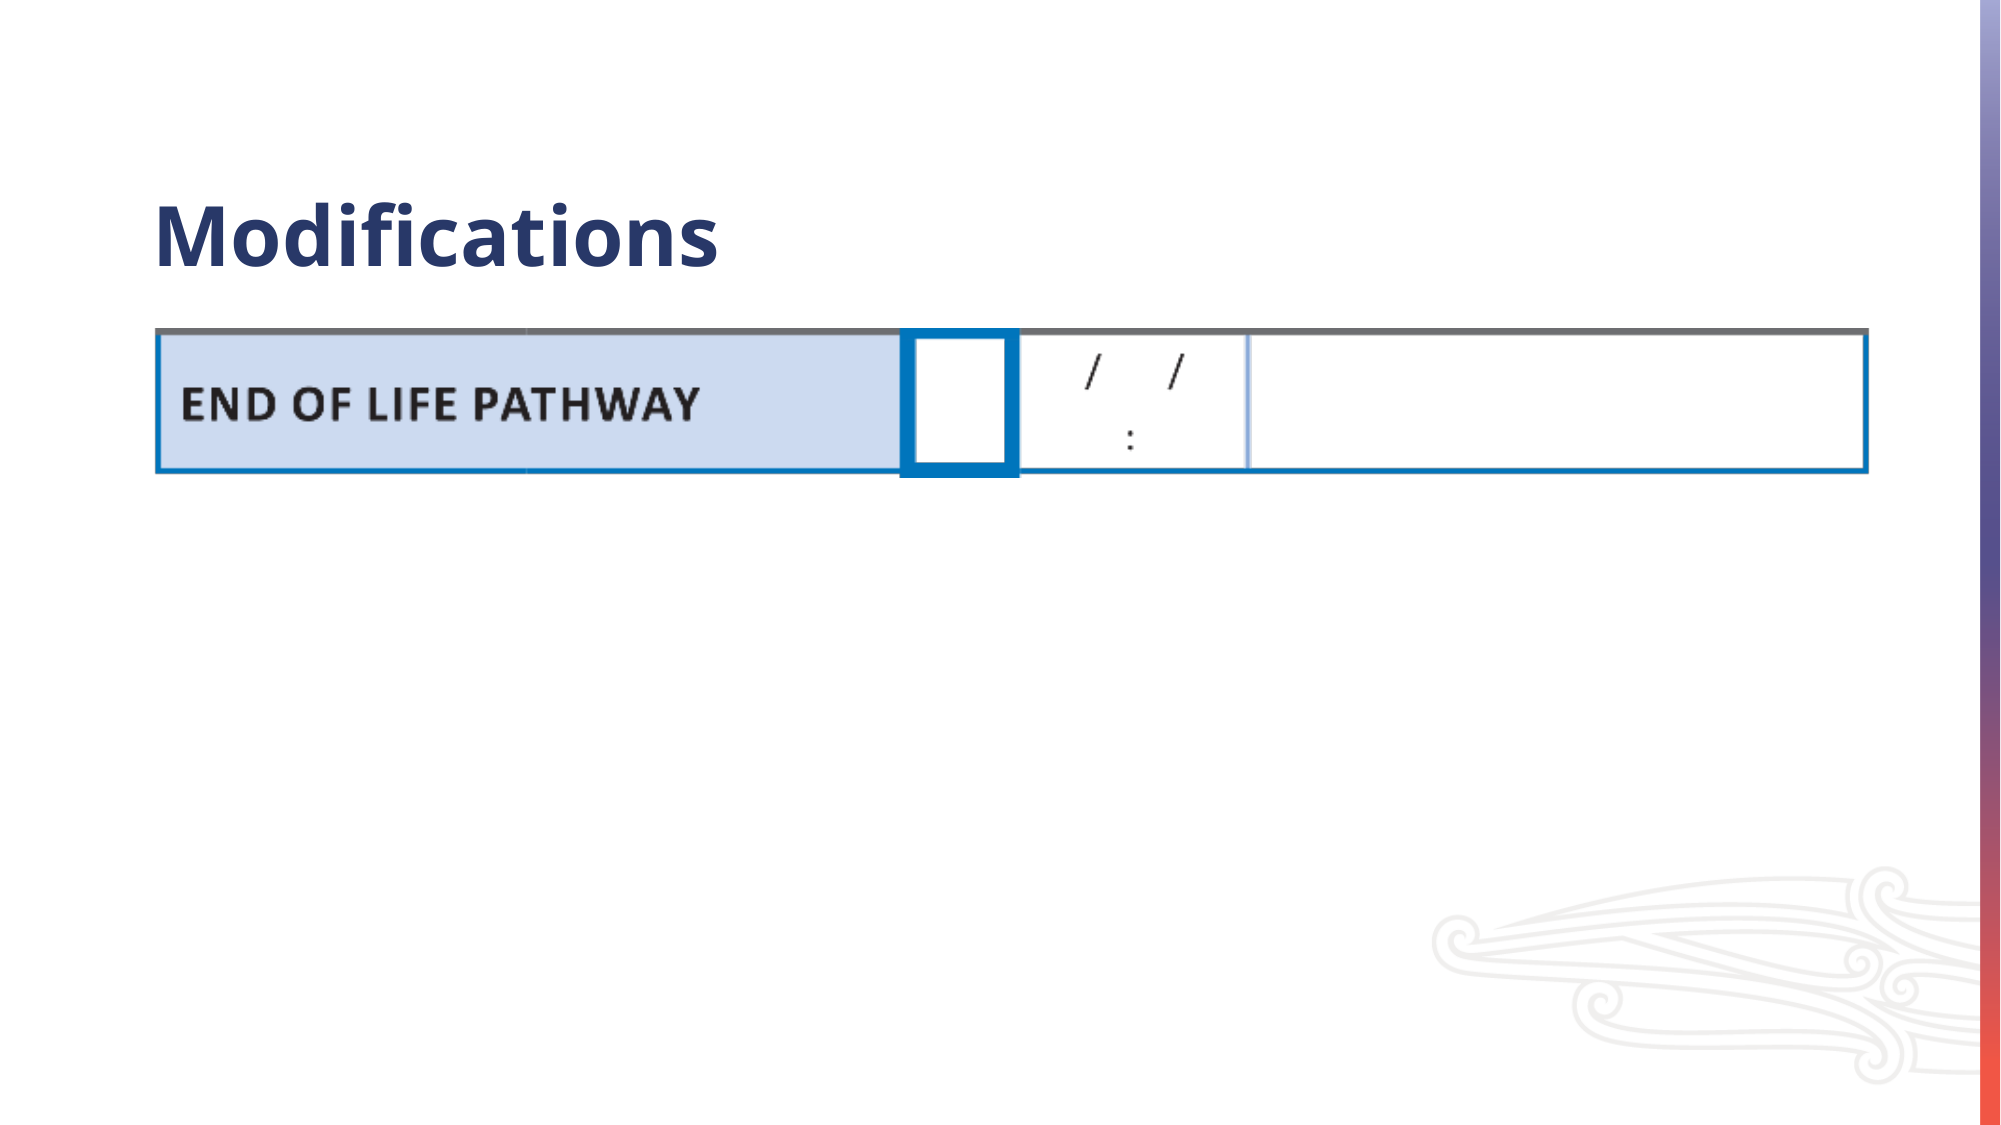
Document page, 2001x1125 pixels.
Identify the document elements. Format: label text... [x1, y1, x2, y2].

picture [0, 0, 2001, 1125]
title Modifications [137, 74, 1558, 292]
